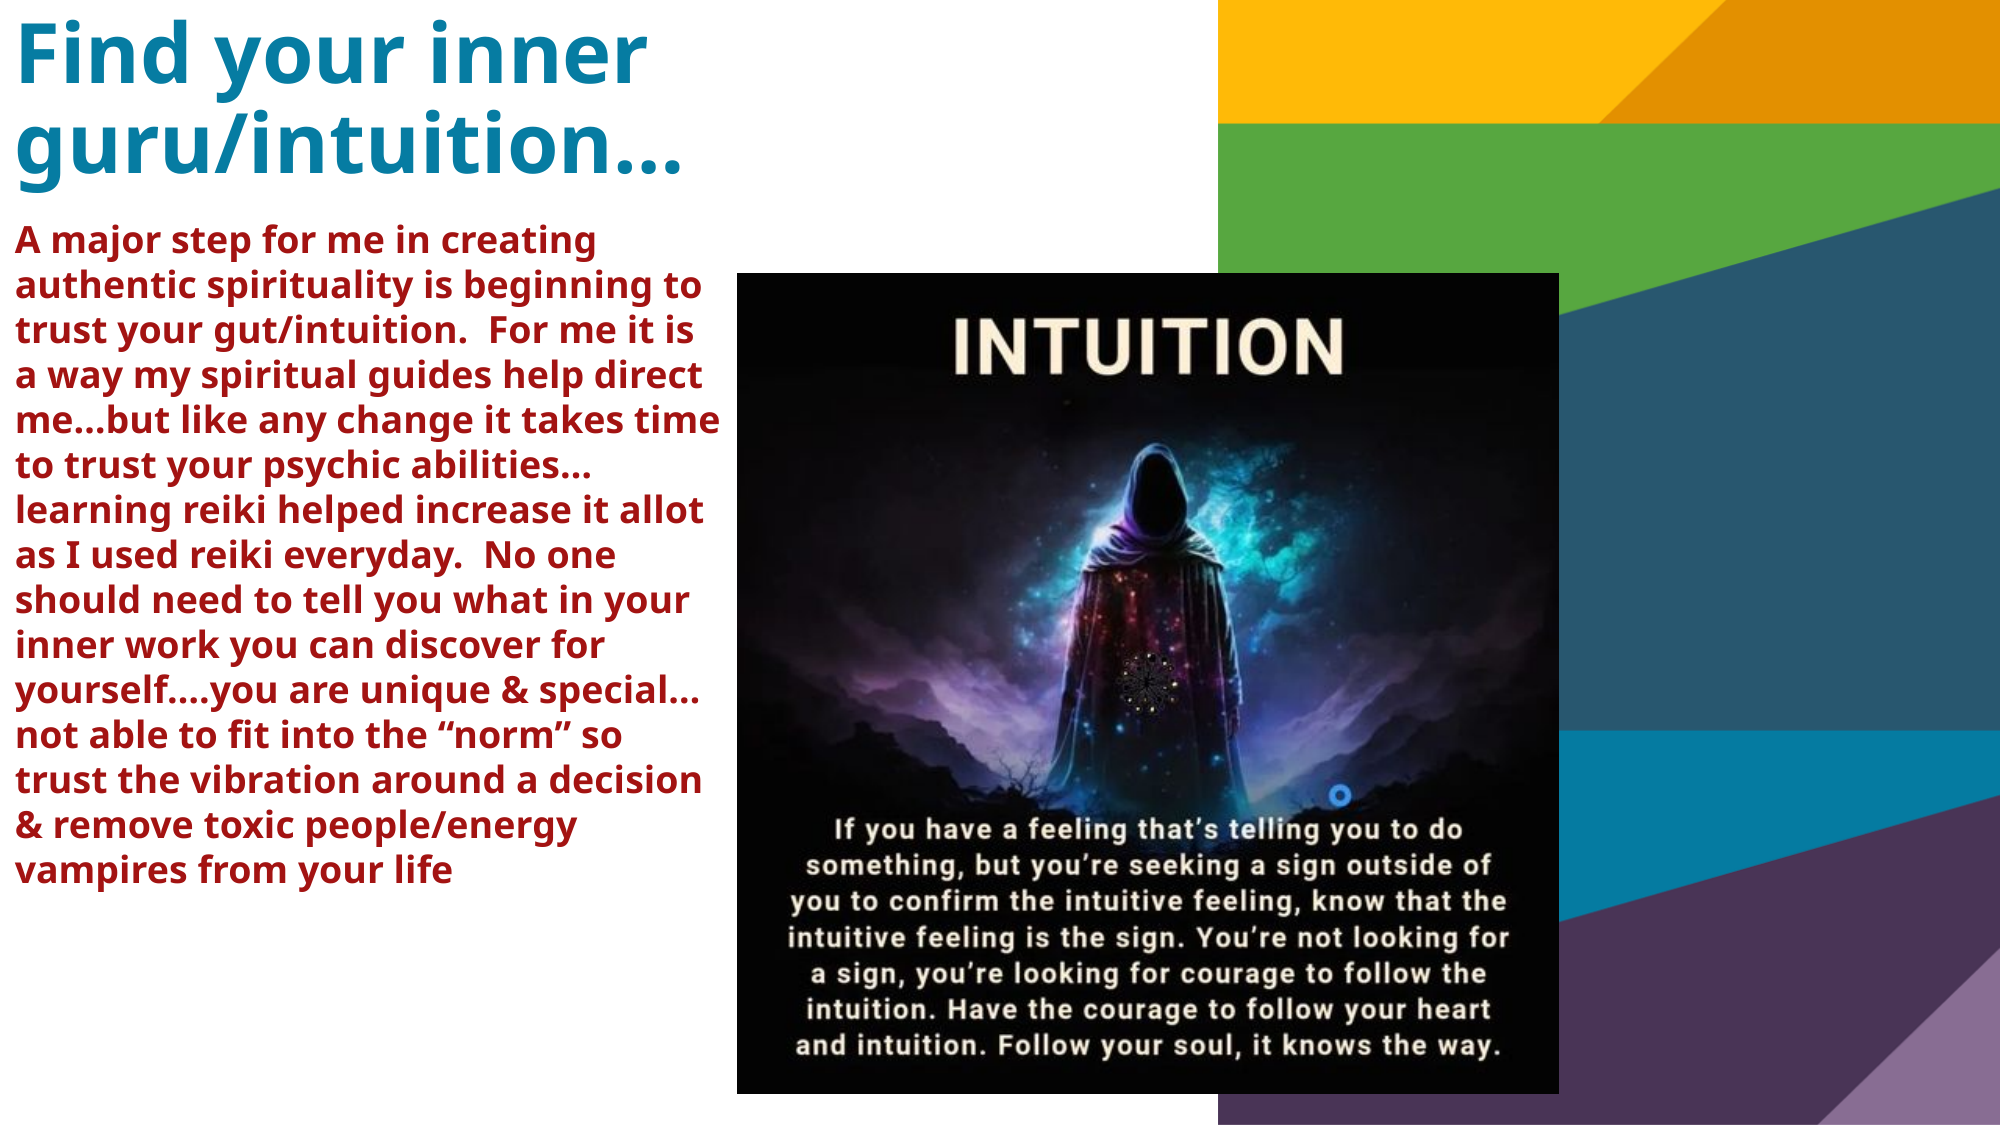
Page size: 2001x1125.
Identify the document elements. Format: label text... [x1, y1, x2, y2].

list A major step for me in creating authentic spirituality is beginning to trust your gut/intuition. For me it is a way my spiritual guides help direct me…but like any change it takes time to trust your psychic abilities…learning reiki helped increase it allot as I used reiki everyday. No one should need to tell you what in your inner work you can discover for yourself….you are unique & special…not able to fit into the “norm” so trust the vibration around a decision & remove toxic people/energy vampires from your life [0, 208, 737, 636]
picture [736, 0, 2000, 1125]
title Find your inner guru/intuition… [0, 4, 1188, 209]
